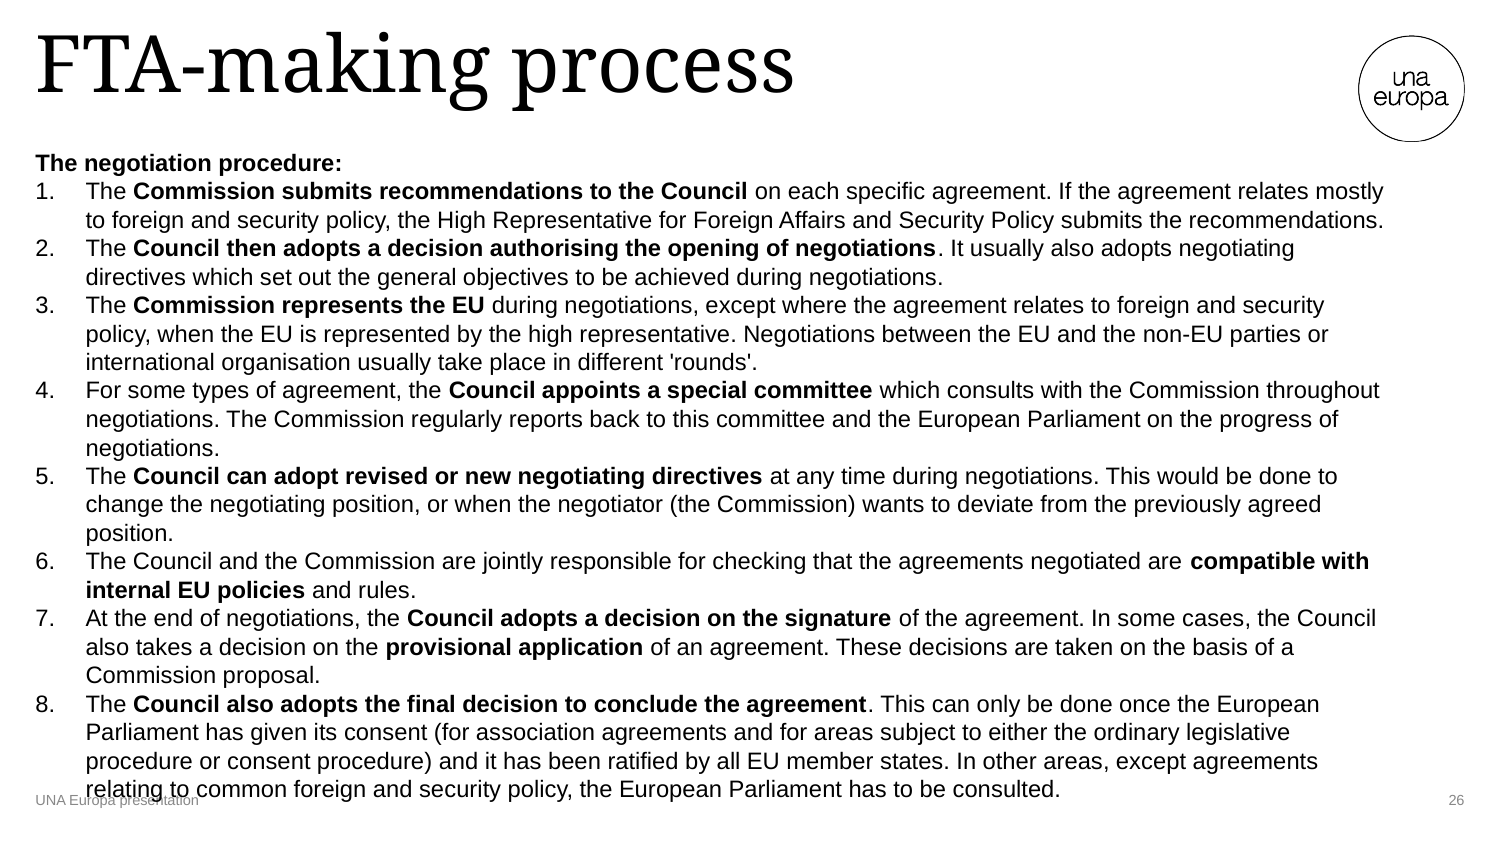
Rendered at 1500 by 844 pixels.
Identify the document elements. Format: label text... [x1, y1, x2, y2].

title FTA-making process [34, 23, 1099, 119]
slide_number 26 [1443, 790, 1466, 813]
picture [1358, 35, 1465, 142]
list The negotiation procedure: The Commission submits recommendations to the Council on each specific agreement. If the agreement relates mostly to foreign and security policy, the High Representative for Foreign Affairs and Security Policy submits the recommendations. The Council then adopts a decision authorising the opening of negotiations. It usually also adopts negotiating directives which set out the general objectives to be achieved during negotiations. The Commission represents the EU during negotiations, except where the agreement relates to foreign and security policy, when the EU is represented by the high representative. Negotiations between the EU and the non-EU parties or international organisation usually take place in different 'rounds'. For some types of agreement, the Council appoints a special committee which consults with the Commission throughout negotiations. The Commission regularly reports back to this committee and the European Parliament on the progress of negotiations. The Council can adopt revised or new negotiating directives at any time during negotiations. This would be done to change the negotiating position, or when the negotiator (the Commission) wants to deviate from the previously agreed position. The Council and the Commission are jointly responsible for checking that the agreements negotiated are compatible with internal EU policies and rules. At the end of negotiations, the Council adopts a decision on the signature of the agreement. In some cases, the Council also takes a decision on the provisional application of an agreement. These decisions are taken on the basis of a Commission proposal. The Council also adopts the final decision to conclude the agreement. This can only be done once the European Parliament has given its consent (for association agreements and for areas subject to either the ordinary legislative procedure or consent procedure) and it has been ratified by all EU member states. In other areas, except agreements relating to common foreign and security policy, the European Parliament has to be consulted. [34, 147, 1392, 822]
